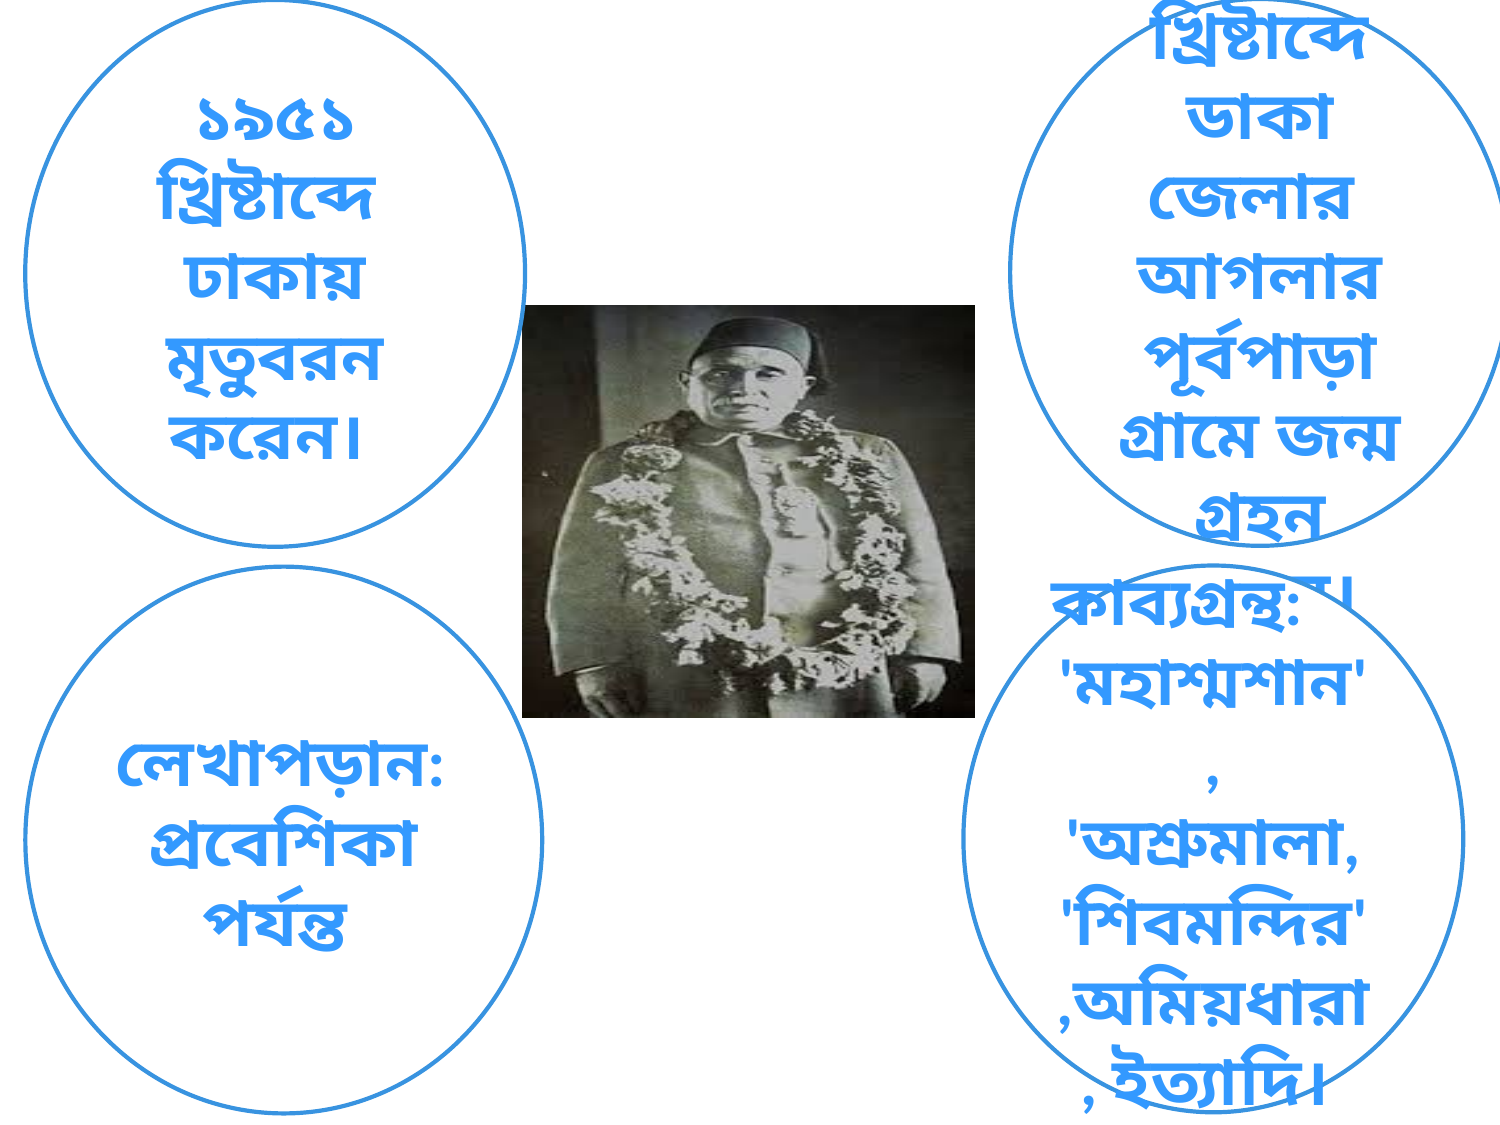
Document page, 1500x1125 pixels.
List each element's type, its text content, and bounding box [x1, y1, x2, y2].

picture [522, 305, 975, 718]
text_box কাব্যগ্রন্থ: 'মহাশ্মশান', 'অশ্রুমালা, 'শিবমন্দির',অমিয়ধারা, ইত্যাদি। [963, 565, 1464, 1113]
text_box ১৯৫১ খ্রিষ্টাব্দে ঢাকায় মৃতুবরন করেন। [25, 0, 526, 547]
text_box ১৮৫৭ খ্রিষ্টাব্দে ডাকা জেলার আগলার পূর্বপাড়া গ্রামে জন্ম গ্রহন করেন। [1010, 0, 1500, 546]
text_box লেখাপড়ান: প্রবেশিকা পর্যন্ত [25, 566, 543, 1114]
